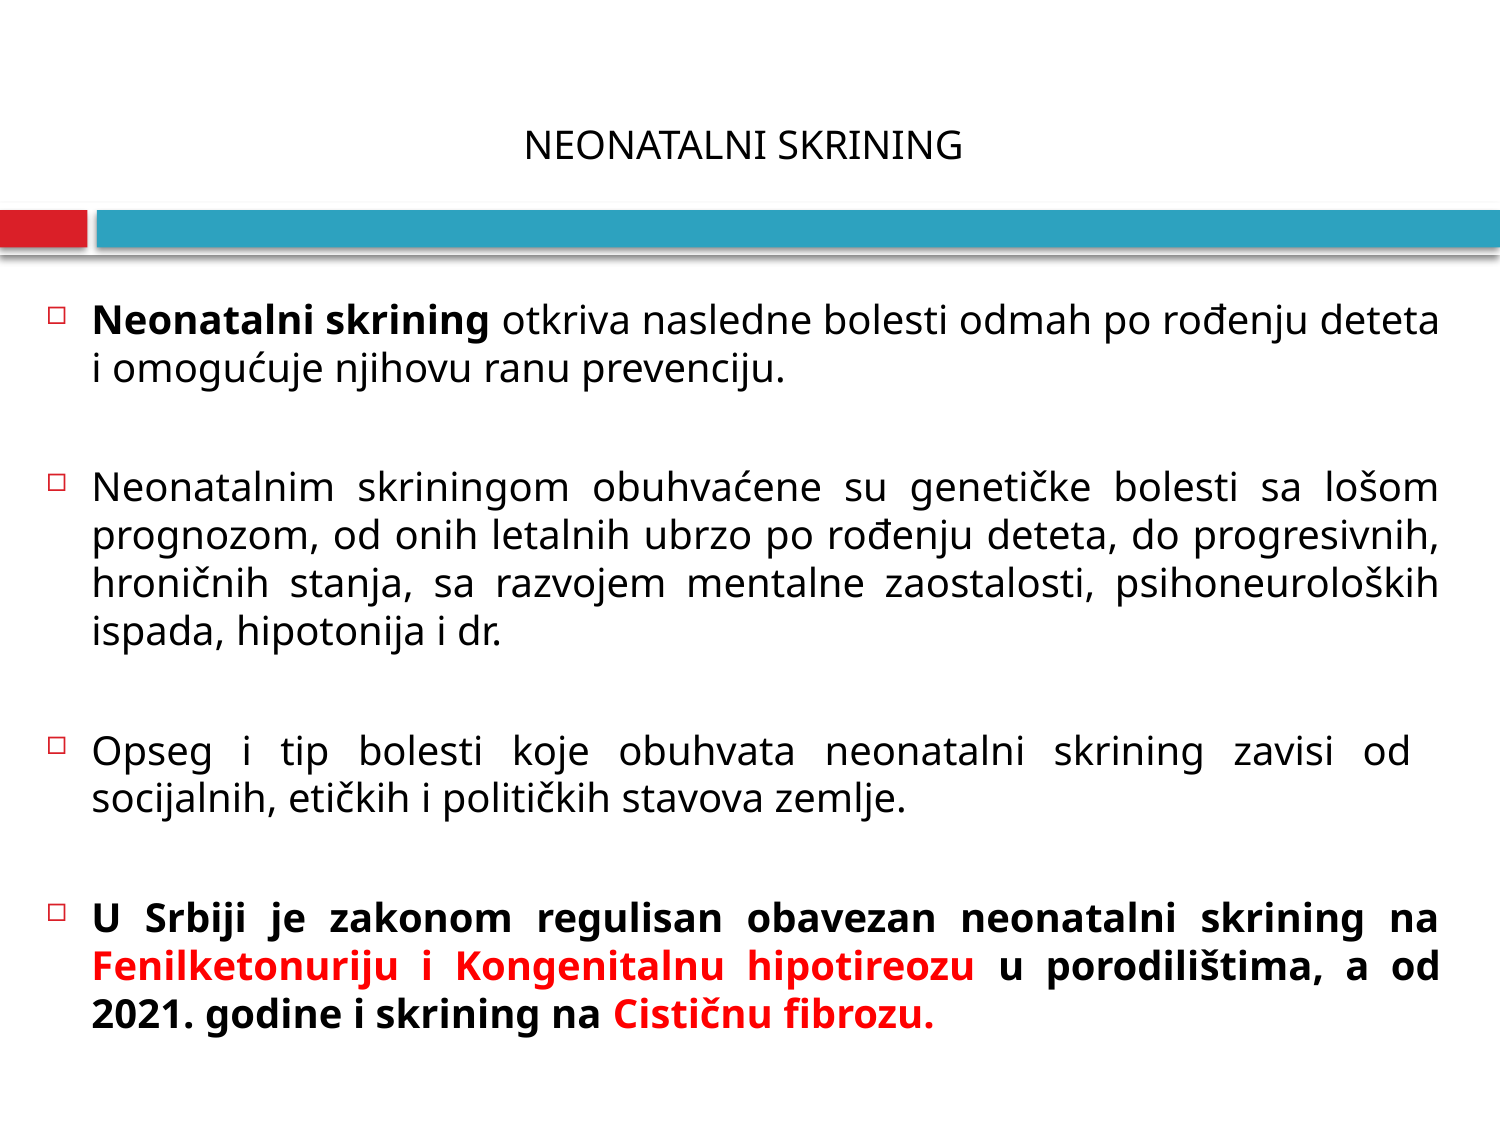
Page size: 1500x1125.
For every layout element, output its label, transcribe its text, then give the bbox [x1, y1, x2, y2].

title NEONATALNI SKRINING [387, 112, 1100, 175]
list Neonatalni skrining otkriva nasledne bolesti odmah po rođenju deteta i omogućuje njihovu ranu prevenciju. Neonatalnim skriningom obuhvaćene su genetičke bolesti sa lošom prognozom, od onih letalnih ubrzo po rođenju deteta, do progresivnih, hroničnih stanja, sa razvojem mentalne zaostalosti, psihoneuroloških ispada, hipotonija i dr. Opseg i tip bolesti koje obuhvata neonatalni skrining zavisi od socijalnih, etičkih i političkih stavova zemlje. U Srbiji je zakonom regulisan obavezan neonatalni skrining na Fenilketonuriju i Kongenitalnu hipotireozu u porodilištima, a od 2021. godine i skrining na Cističnu fibrozu. [31, 287, 1457, 1051]
